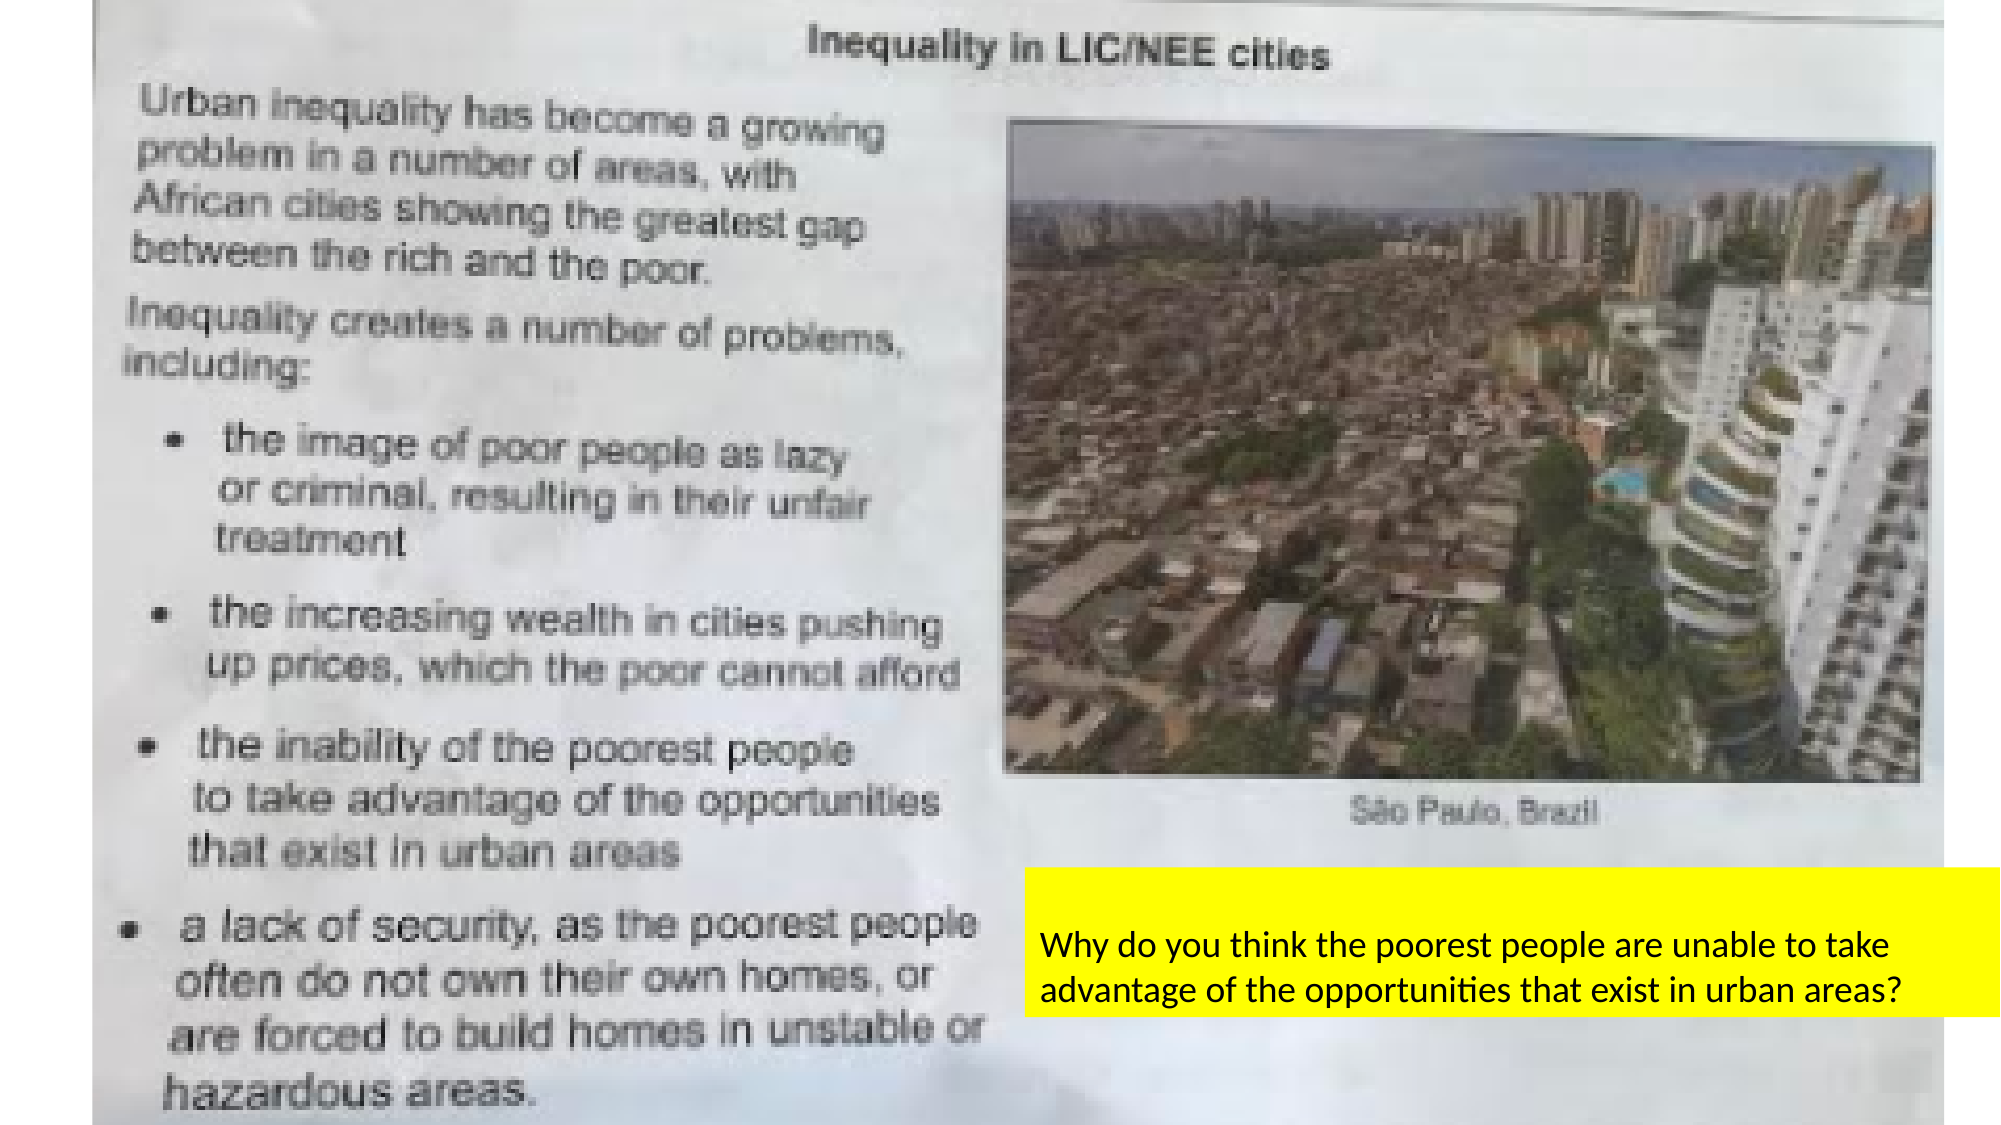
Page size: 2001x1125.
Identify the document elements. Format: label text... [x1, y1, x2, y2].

text_box Why do you think the poorest people are unable to take advantage of the opportunities that exist in urban areas? [1581, 867, 2000, 1018]
picture [92, 0, 1945, 1125]
